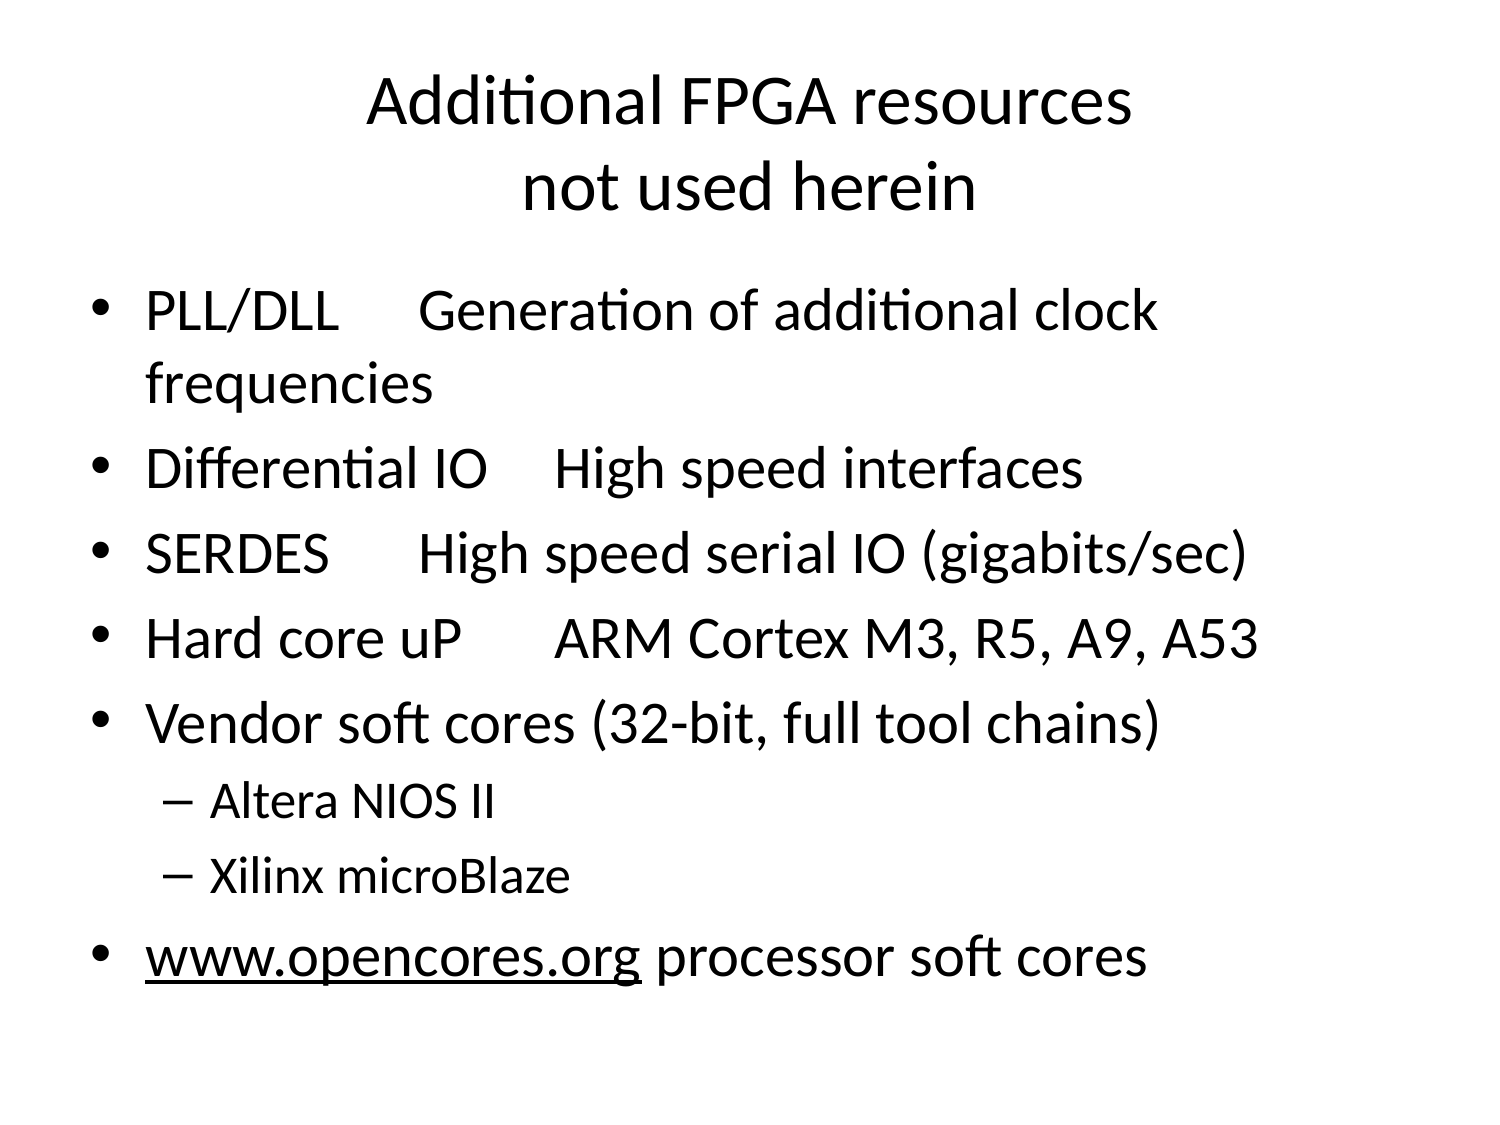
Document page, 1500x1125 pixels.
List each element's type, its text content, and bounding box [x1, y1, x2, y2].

list PLL/DLL Generation of additional clock frequencies Differential IO High speed interfaces SERDES High speed serial IO (gigabits/sec) Hard core uP ARM Cortex M3, R5, A9, A53 Vendor soft cores (32-bit, full tool chains) Altera NIOS II Xilinx microBlaze www.opencores.org processor soft cores [75, 262, 1425, 1005]
title Additional FPGA resources not used herein [75, 45, 1425, 233]
